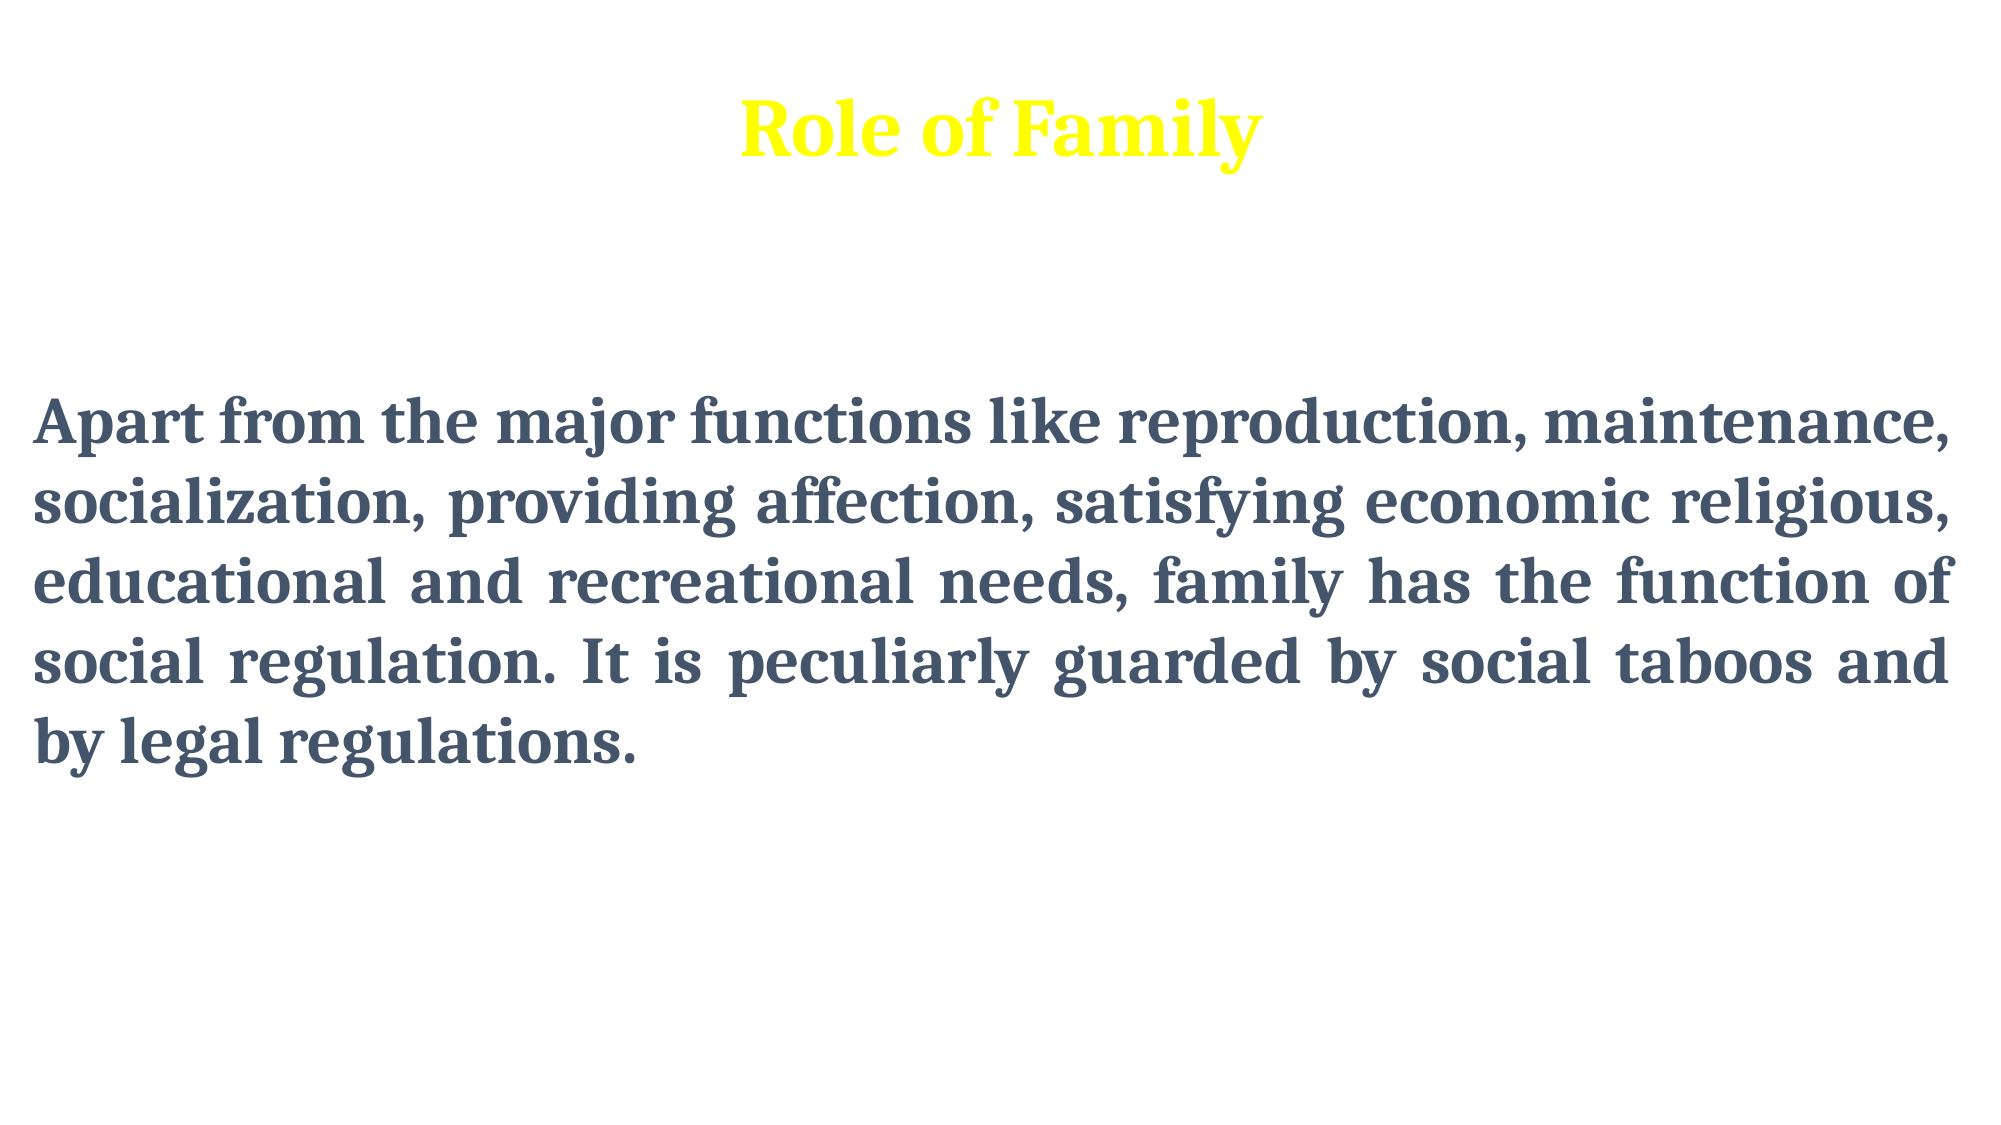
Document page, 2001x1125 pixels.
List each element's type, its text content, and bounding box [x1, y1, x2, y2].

text_box Role of Family [724, 15, 1279, 181]
text_box Apart from the major functions like reproduction, maintenance, socialization, providing affection, satisfying economic religious, educational and recreational needs, family has the function of social regulation. It is peculiarly guarded by social taboos and by legal regulations. [18, 369, 1968, 784]
